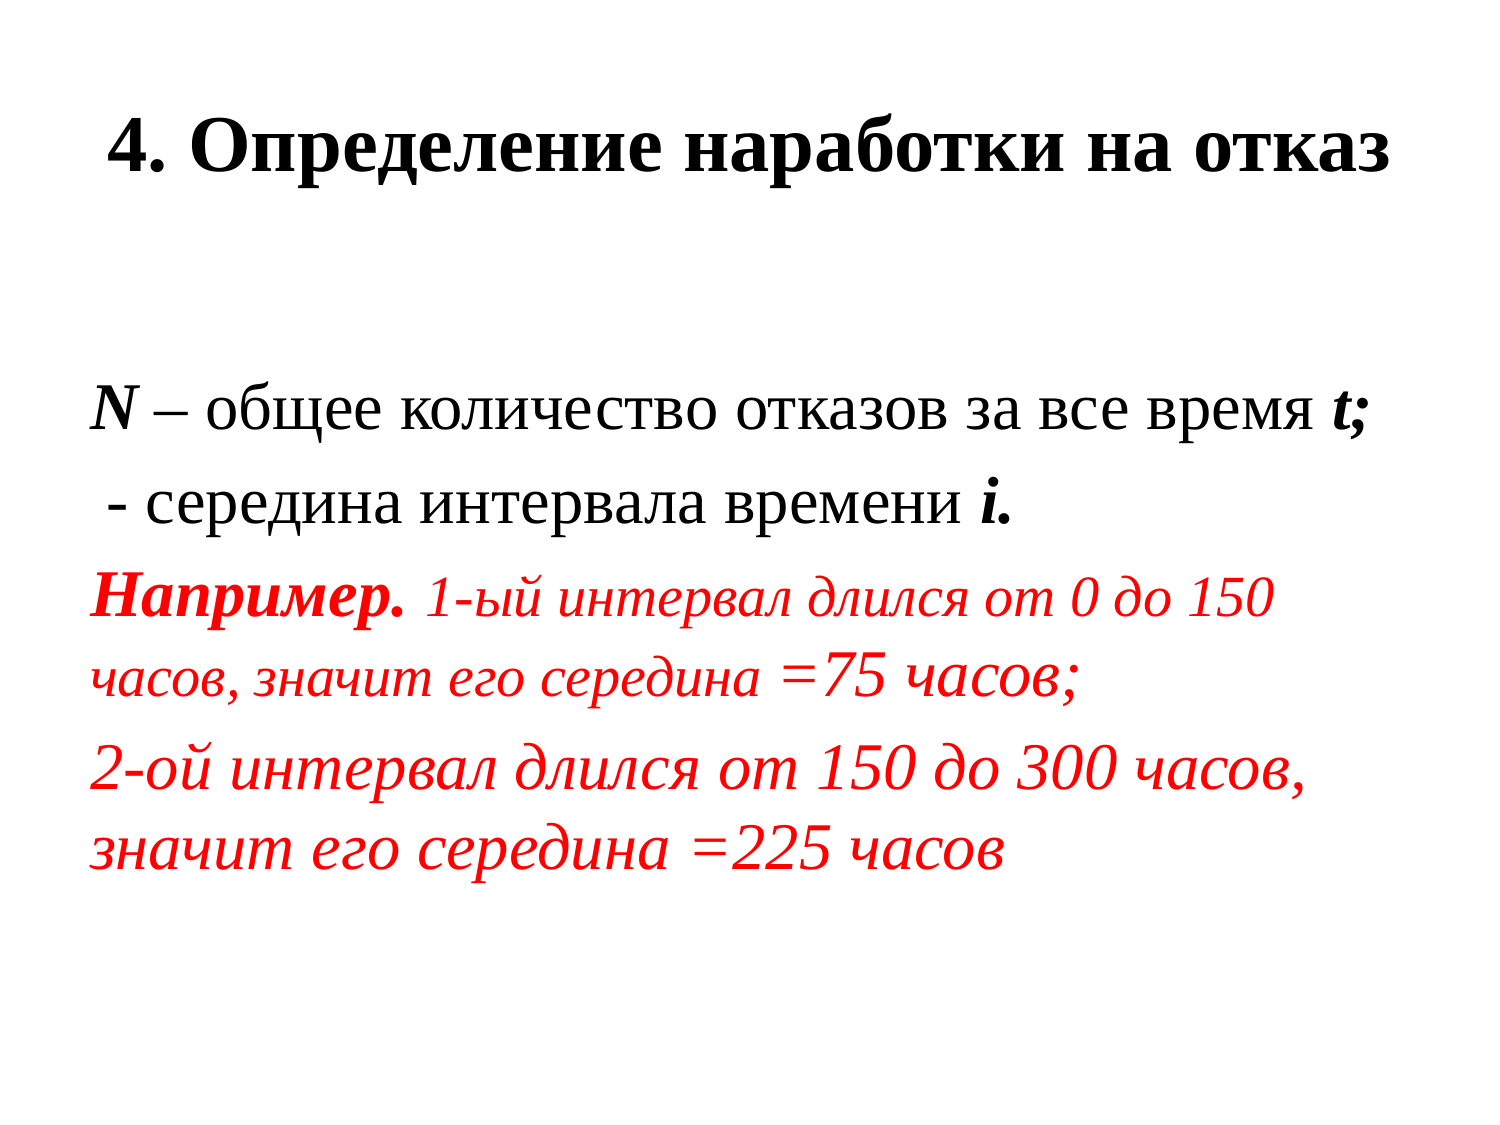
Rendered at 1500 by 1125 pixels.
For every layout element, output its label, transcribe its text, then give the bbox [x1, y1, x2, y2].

title 4. Определение наработки на отказ [75, 45, 1425, 233]
